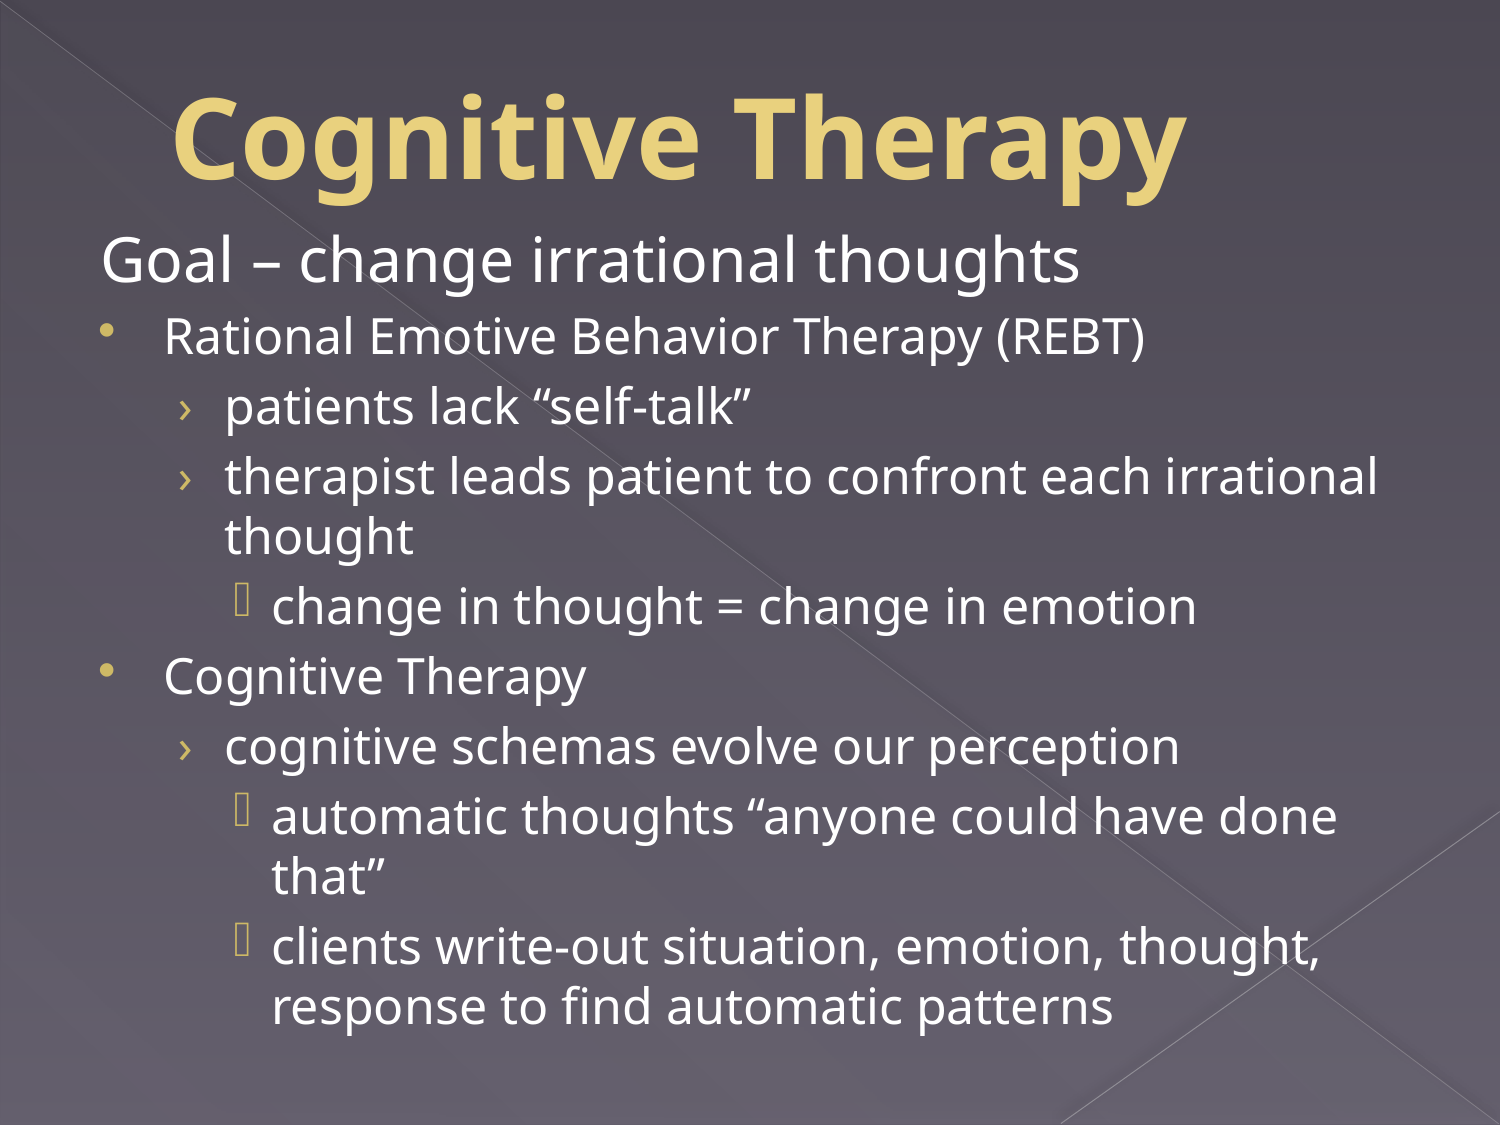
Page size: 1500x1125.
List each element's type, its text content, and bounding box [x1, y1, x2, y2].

list Goal – change irrational thoughts Rational Emotive Behavior Therapy (REBT) patients lack “self-talk” therapist leads patient to confront each irrational thought change in thought = change in emotion Cognitive Therapy cognitive schemas evolve our perception automatic thoughts “anyone could have done that” clients write-out situation, emotion, thought, response to find automatic patterns [75, 212, 1425, 1125]
title Cognitive Therapy [75, 43, 1425, 212]
